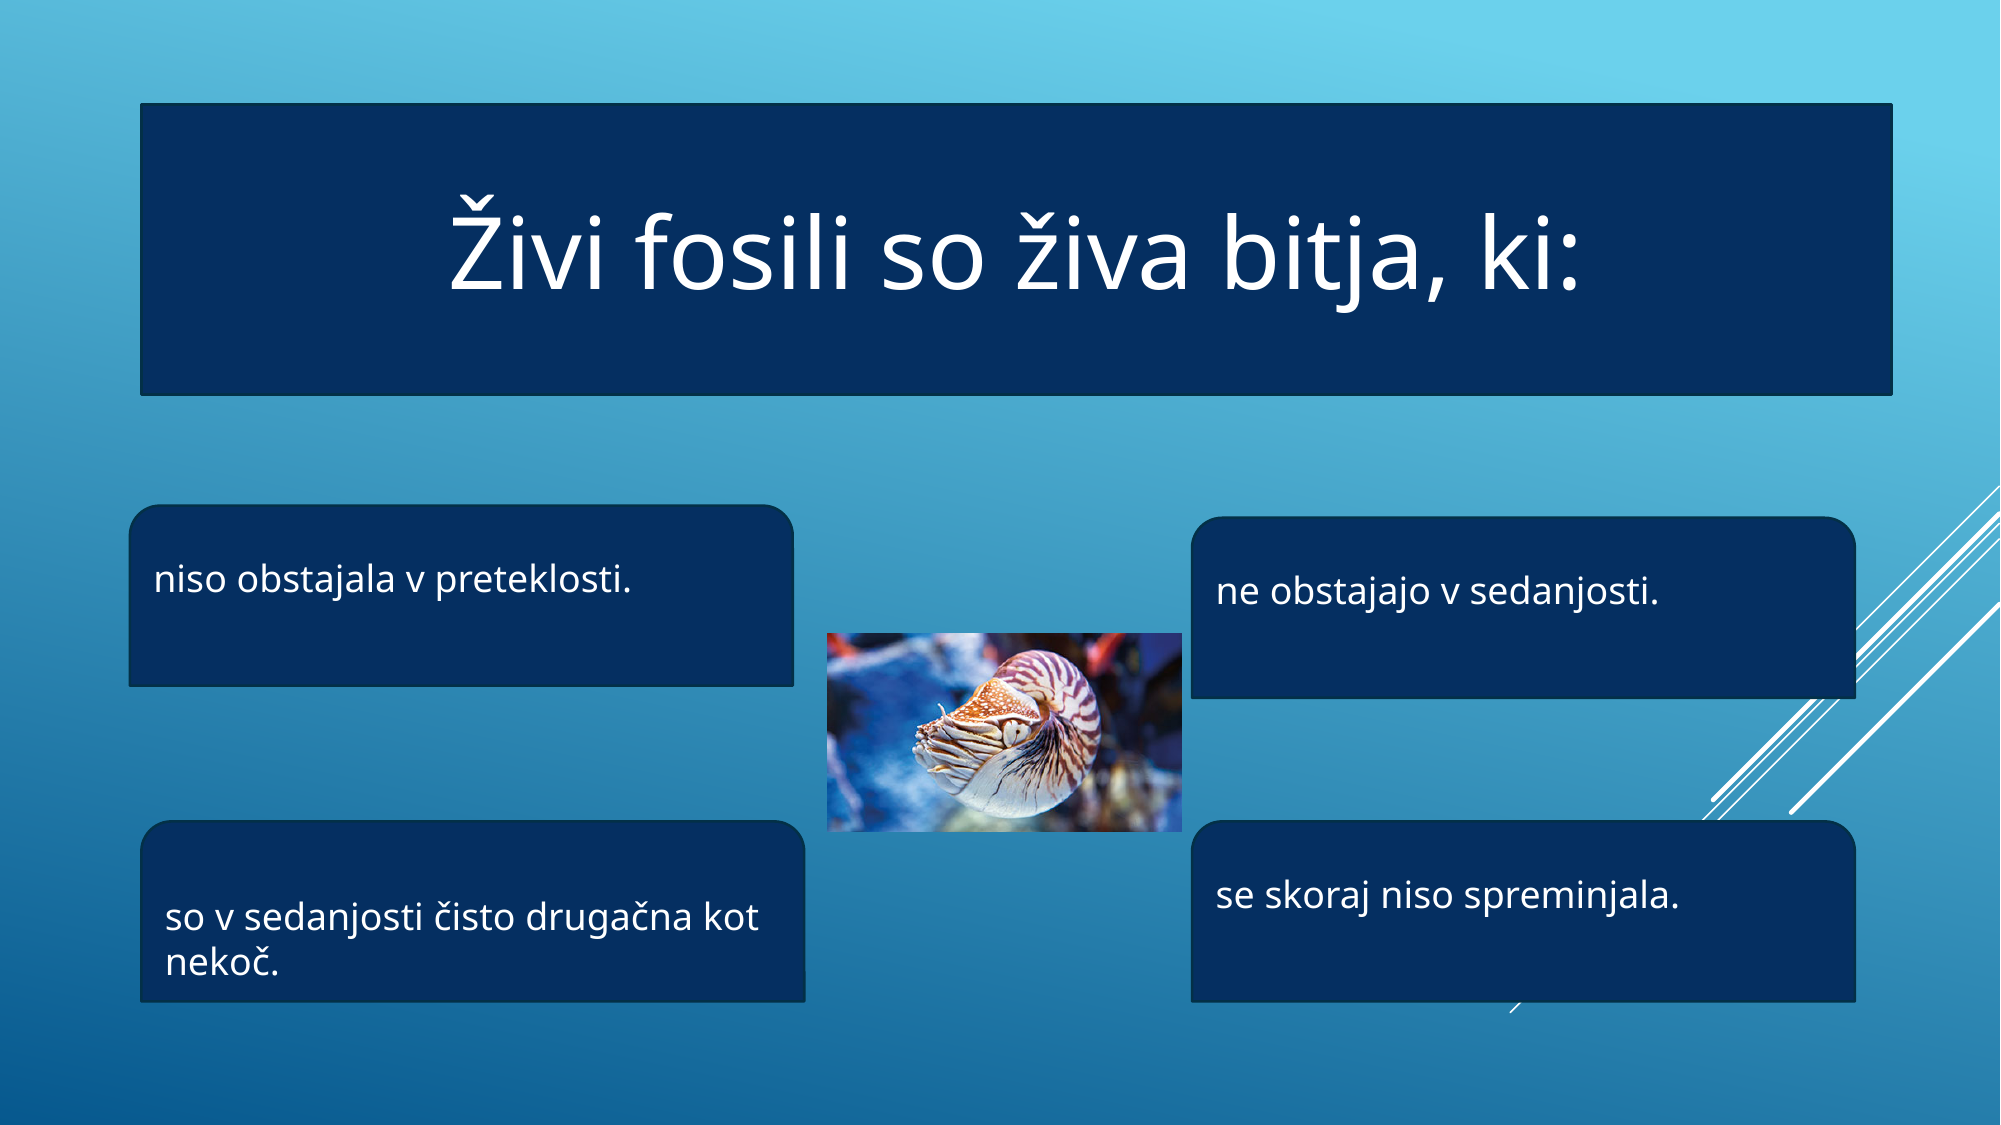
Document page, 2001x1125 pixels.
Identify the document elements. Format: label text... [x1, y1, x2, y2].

text_box so v sedanjosti čisto drugačna kot nekoč. [140, 820, 806, 1003]
text_box Živi fosili so živa bitja, ki: [140, 103, 1893, 396]
text_box ne obstajajo v sedanjosti. [1190, 516, 1857, 700]
text_box niso obstajala v preteklosti. [128, 504, 795, 687]
text_box se skoraj niso spreminjala. [1190, 820, 1857, 1003]
picture [827, 633, 1182, 832]
